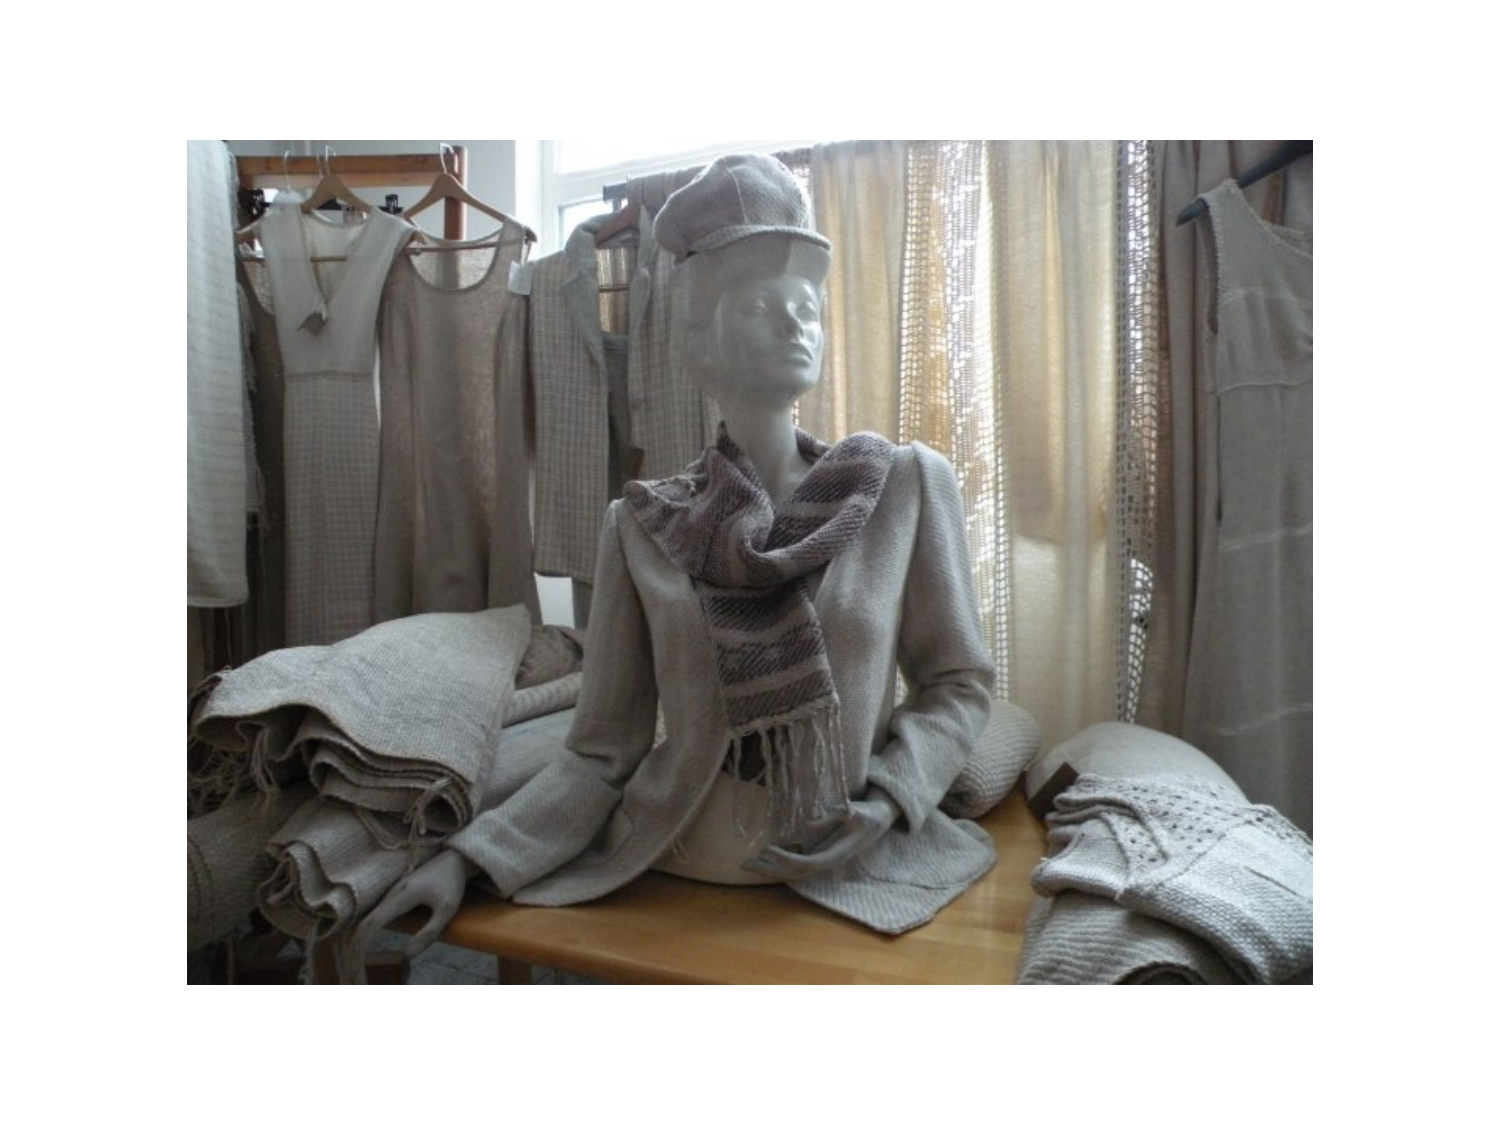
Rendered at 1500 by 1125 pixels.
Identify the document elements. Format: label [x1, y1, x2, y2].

picture [187, 140, 1313, 985]
